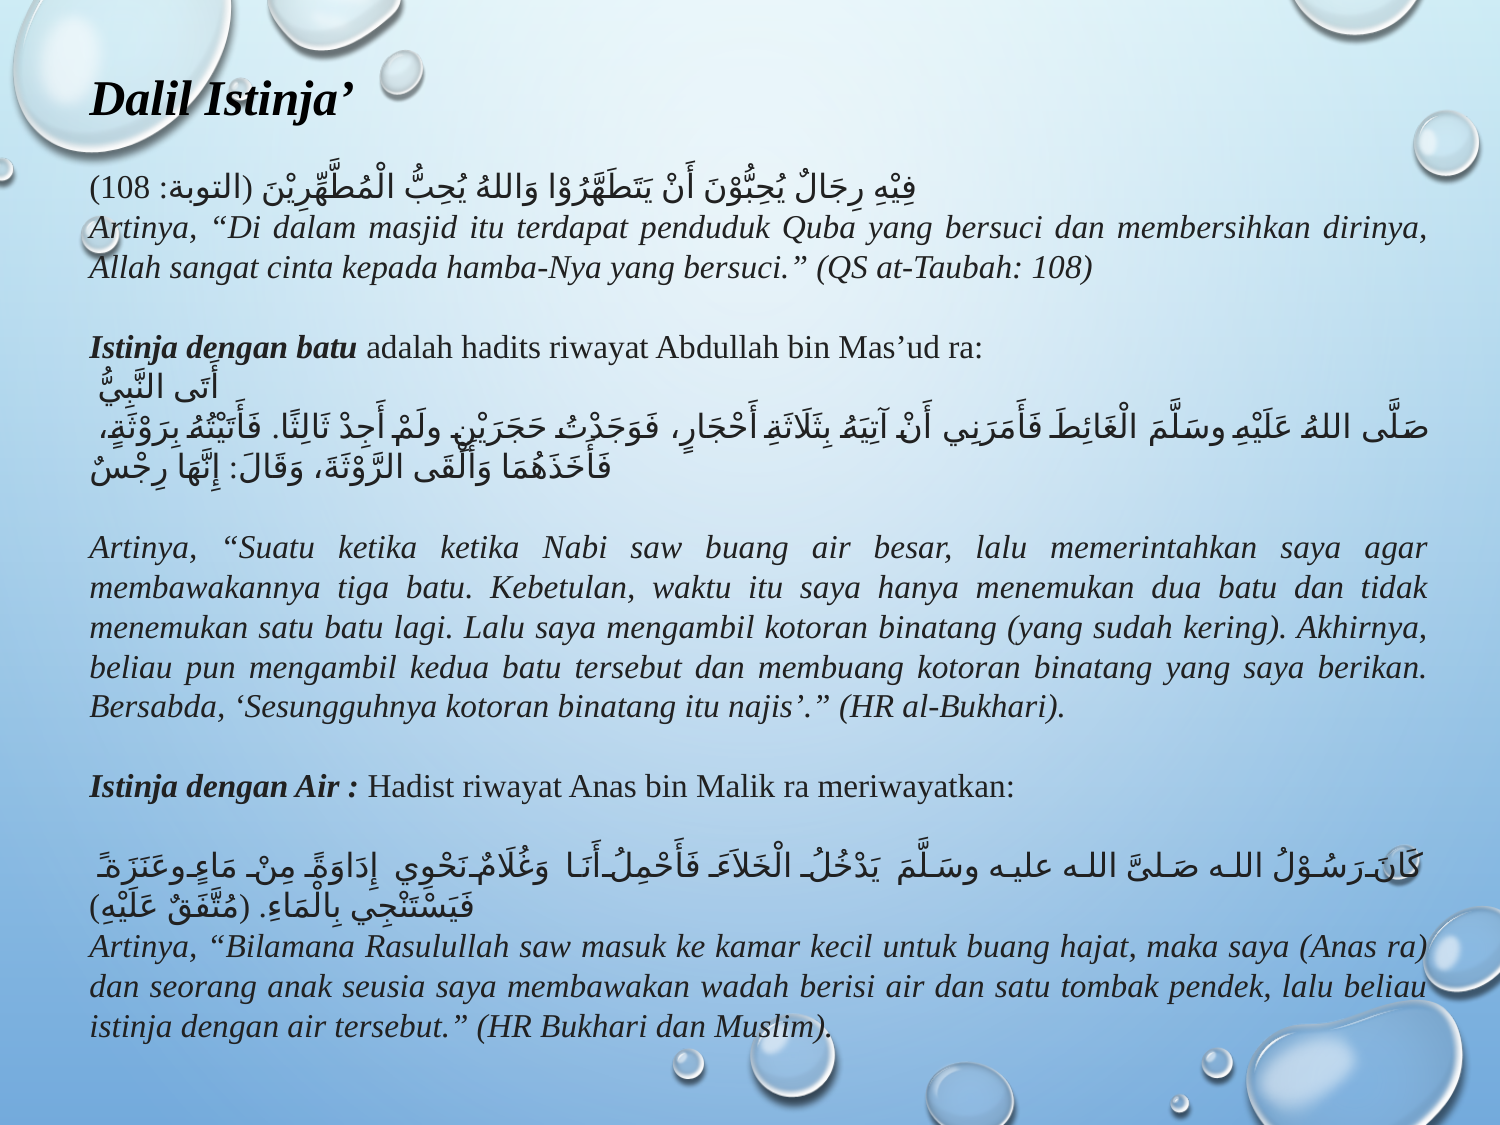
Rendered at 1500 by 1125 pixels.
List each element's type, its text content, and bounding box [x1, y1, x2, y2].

text_box Dalil Istinja’ فِيْهِ رِجَالٌ يُحِبُّوْنَ أَنْ يَتَطَهَّرُوْا وَاللهُ يُحِبُّ الْمُطَّهِّرِيْنَ (التوبة: 108) Artinya, “Di dalam masjid itu terdapat penduduk Quba yang bersuci dan membersihkan dirinya, Allah sangat cinta kepada hamba-Nya yang bersuci.” (QS at-Taubah: 108) Istinja dengan batu adalah hadits riwayat Abdullah bin Mas’ud ra: أَتَى النَّبِيُّ صَلَّى اللهُ عَلَيْهِ وسَلَّمَ الْغَائِطَ فَأَمَرَنِي أَنْ آتِيَهُ بِثَلَاثَةِ أَحْجَارٍ، فَوَجَدْتُ حَجَرَيْنِ ولَمْ أَجِدْ ثَالِثًا. فَأَتَيْتُهُ بِرَوْثَةٍ، فَأَخَذَهُمَا وَأَلْقَى الرَّوْثَةَ، وَقَالَ: إِنَّهَا رِجْسٌ Artinya, “Suatu ketika ketika Nabi saw buang air besar, lalu memerintahkan saya agar membawakannya tiga batu. Kebetulan, waktu itu saya hanya menemukan dua batu dan tidak menemukan satu batu lagi. Lalu saya mengambil kotoran binatang (yang sudah kering). Akhirnya, beliau pun mengambil kedua batu tersebut dan membuang kotoran binatang yang saya berikan. Bersabda, ‘Sesungguhnya kotoran binatang itu najis’.” (HR al-Bukhari). Istinja dengan Air : Hadist riwayat Anas bin Malik ra meriwayatkan: كَانَ رَسُوْلُ الله صَلىَّ الله عليه وسَلَّمَ يَدْخُلُ الْخَلاَءَ فَأَحْمِلُ أَنَا وَغُلَامٌ نَحْوِي إِدَاوَةً مِنْ مَاءٍ وعَنَزَةً فَيَسْتَنْجِي بِالْمَاءِ. (مُتَّفَقٌ عَلَيْهِ) Artinya, “Bilamana Rasulullah saw masuk ke kamar kecil untuk buang hajat, maka saya (Anas ra) dan seorang anak seusia saya membawakan wadah berisi air dan satu tombak pendek, lalu beliau istinja dengan air tersebut.” (HR Bukhari dan Muslim). [74, 58, 1445, 1052]
picture [0, 0, 1500, 1125]
